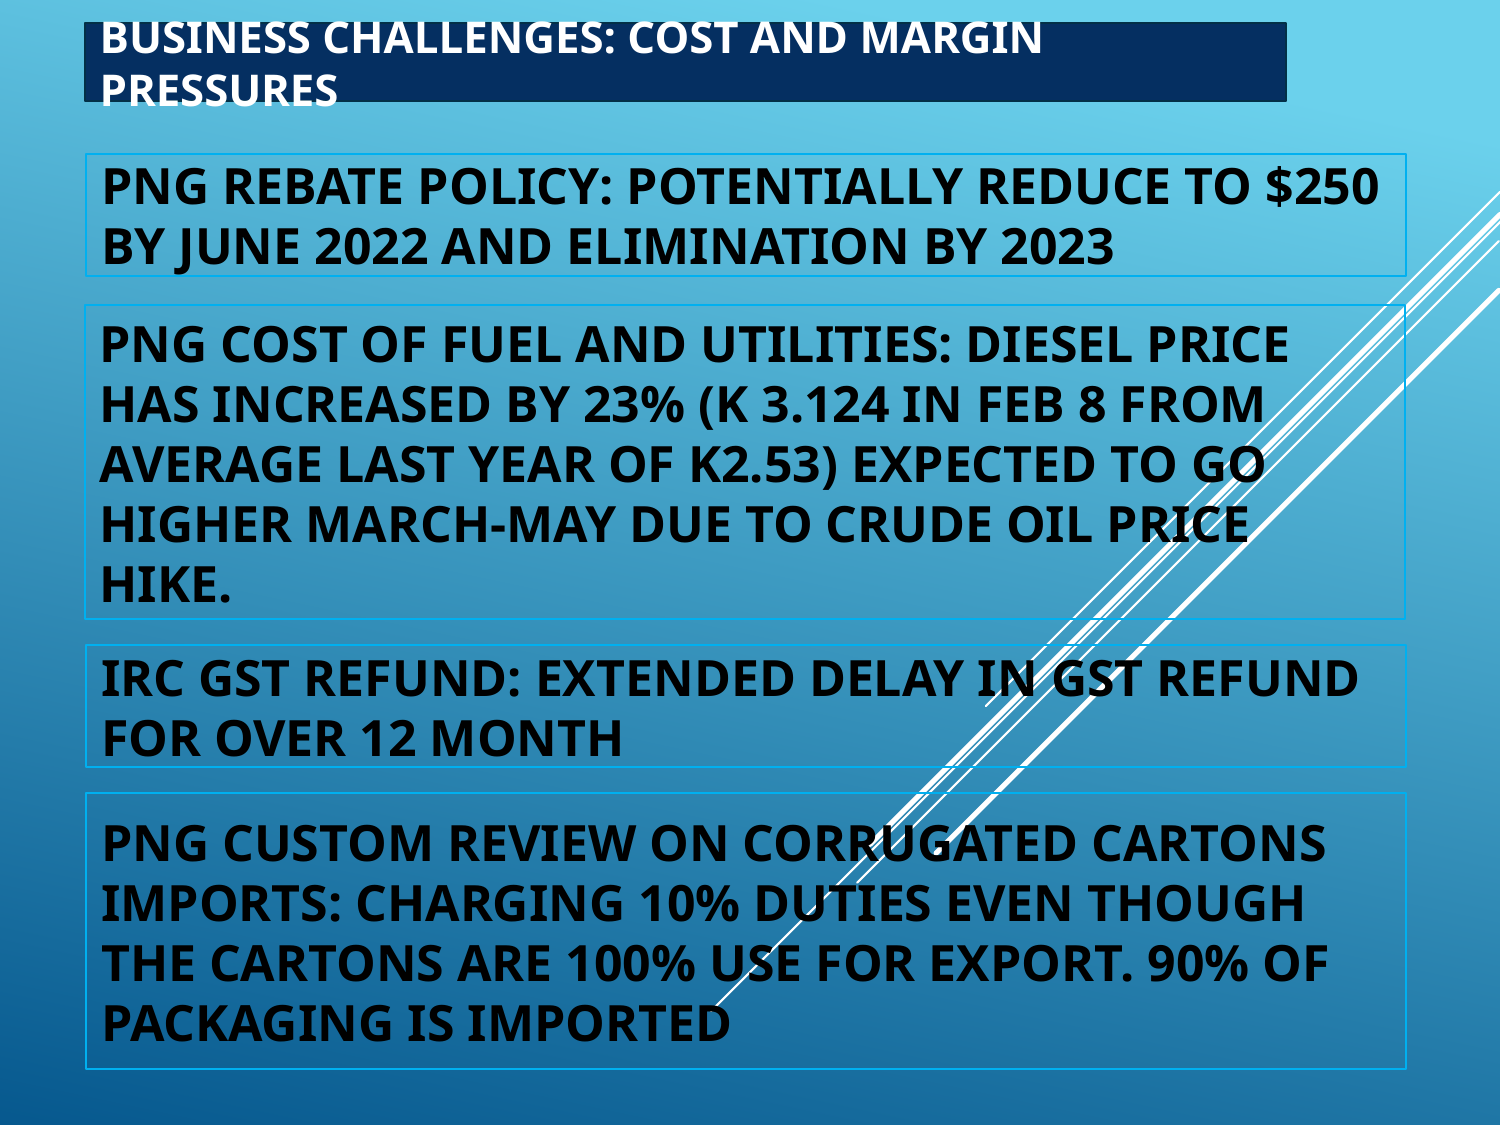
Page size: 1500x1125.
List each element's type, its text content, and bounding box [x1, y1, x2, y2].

text_box IRC GST REFUND: EXTENDED DELAY IN GST REFUND FOR OVER 12 MONTH [85, 644, 1407, 768]
text_box PNG COST OF FUEL AND UTILITIES: DIESEL PRICE HAS INCREASED BY 23% (K 3.124 IN FEB 8 FROM AVERAGE LAST YEAR OF K2.53) EXPECTED TO GO HIGHER MARCH-MAY DUE TO CRUDE OIL PRICE HIKE. [84, 304, 1406, 620]
text_box PNG REBATE POLICY: POTENTIALLY REDUCE TO $250 BY JUNE 2022 AND ELIMINATION BY 2023 [85, 153, 1407, 277]
text_box BUSINESS CHALLENGES: COST AND MARGIN PRESSURES [84, 22, 1287, 102]
text_box PNG CUSTOM REVIEW ON CORRUGATED CARTONS IMPORTS: CHARGING 10% DUTIES EVEN THOUGH THE CARTONS ARE 100% USE FOR EXPORT. 90% OF PACKAGING IS IMPORTED [85, 792, 1407, 1070]
